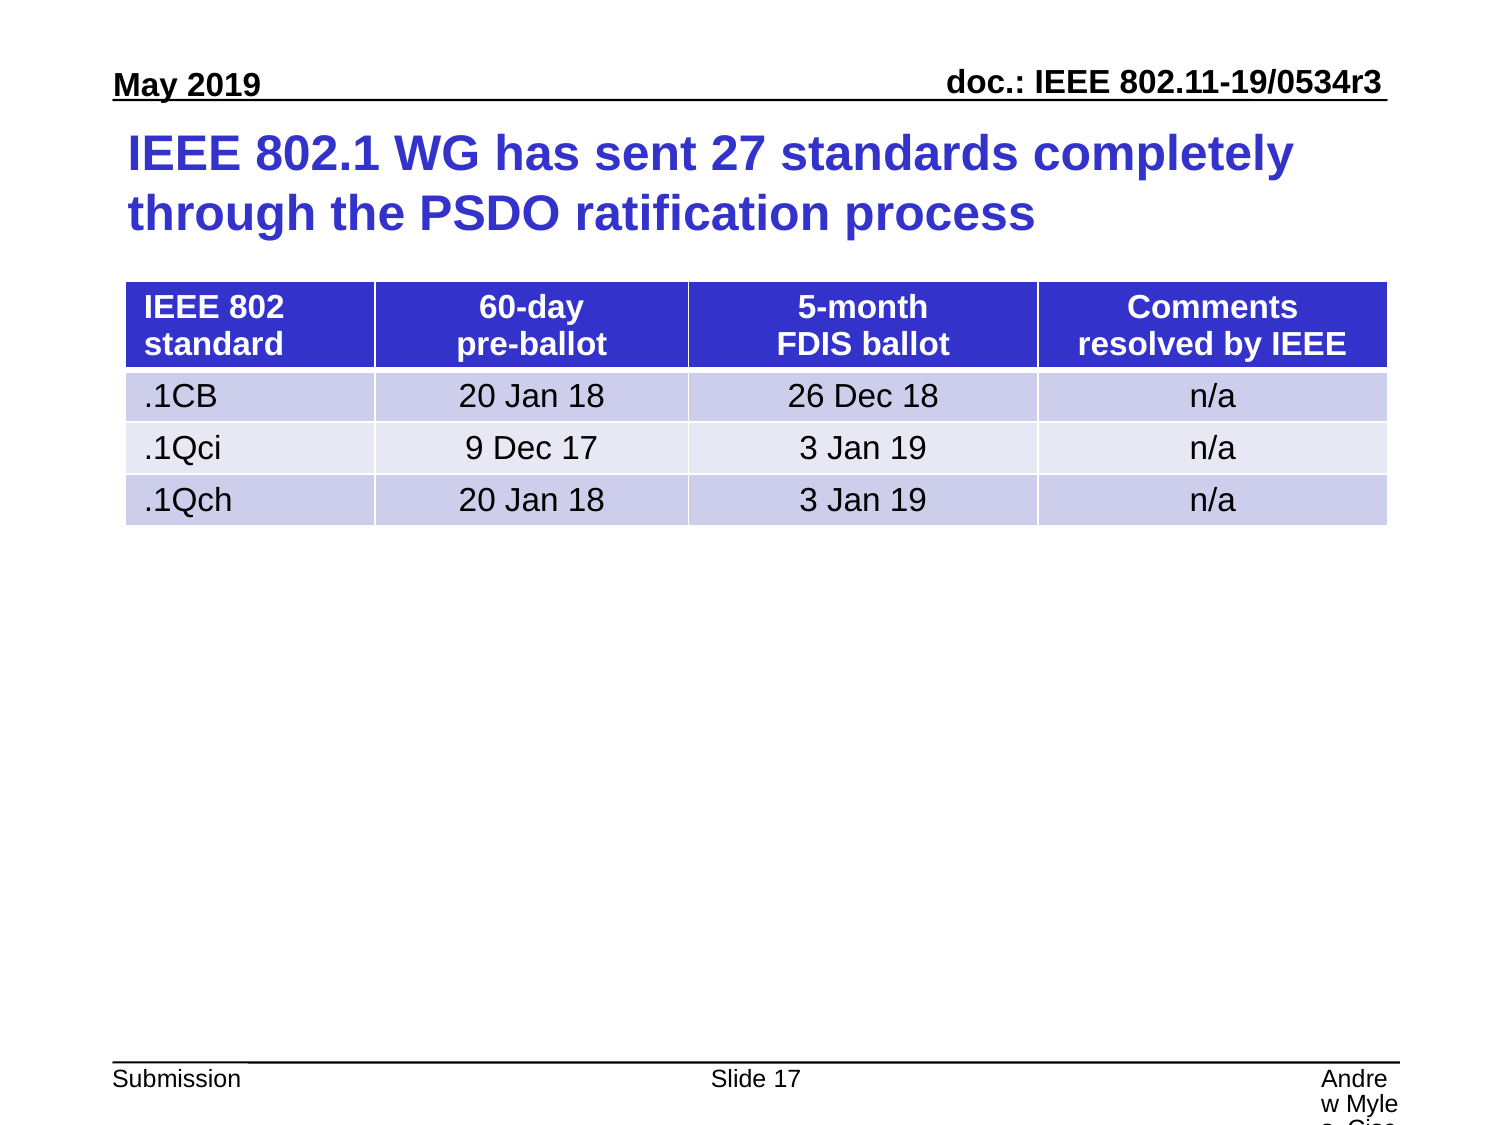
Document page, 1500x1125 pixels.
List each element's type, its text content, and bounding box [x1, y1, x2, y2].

footer Andrew Myles, Cisco [1320, 1061, 1402, 1093]
table_cell n/a [1039, 475, 1387, 525]
table_header 60-day pre-ballot [376, 282, 688, 367]
table_cell 26 Dec 18 [689, 373, 1037, 421]
table_cell .1Qch [126, 475, 374, 525]
table_cell 20 Jan 18 [376, 475, 688, 525]
table_header IEEE 802 standard [126, 282, 374, 367]
table_cell n/a [1039, 423, 1387, 473]
table_cell n/a [1039, 373, 1387, 421]
table_cell .1Qci [126, 423, 374, 473]
table_header 5-month FDIS ballot [689, 282, 1037, 367]
table_header Comments resolved by IEEE [1039, 282, 1387, 367]
table_cell 3 Jan 19 [689, 475, 1037, 525]
table_cell 20 Jan 18 [376, 373, 688, 421]
title IEEE 802.1 WG has sent 27 standards completely through the PSDO ratification process [112, 112, 1388, 288]
table_cell 9 Dec 17 [376, 423, 688, 473]
table_cell .1CB [126, 373, 374, 421]
table_cell 3 Jan 19 [689, 423, 1037, 473]
slide_number Slide 17 [709, 1061, 803, 1093]
